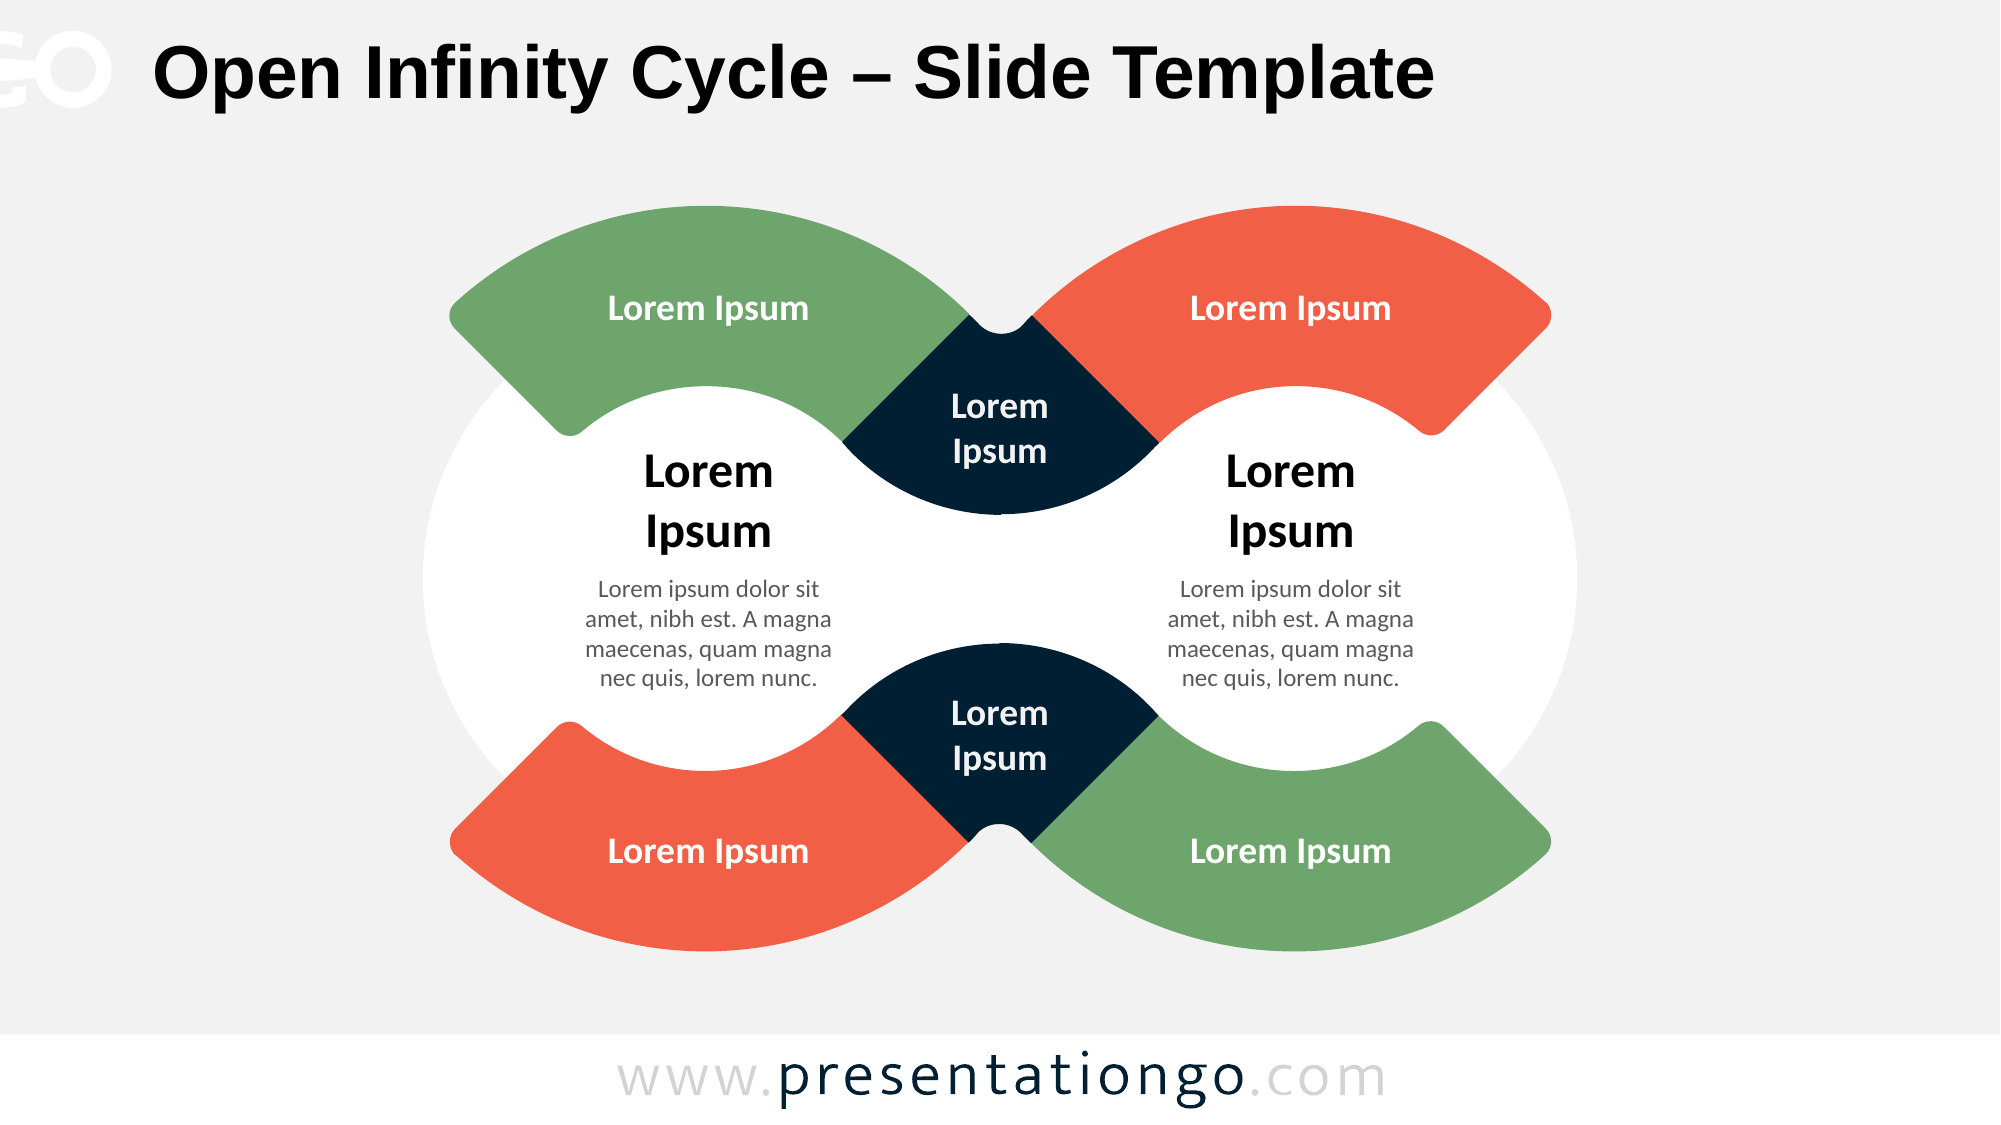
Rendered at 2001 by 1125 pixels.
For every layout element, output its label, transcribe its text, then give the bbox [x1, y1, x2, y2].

title Open Infinity Cycle – Slide Template [137, 26, 2000, 148]
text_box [1162, 428, 1420, 702]
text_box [580, 428, 838, 702]
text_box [422, 205, 1578, 952]
